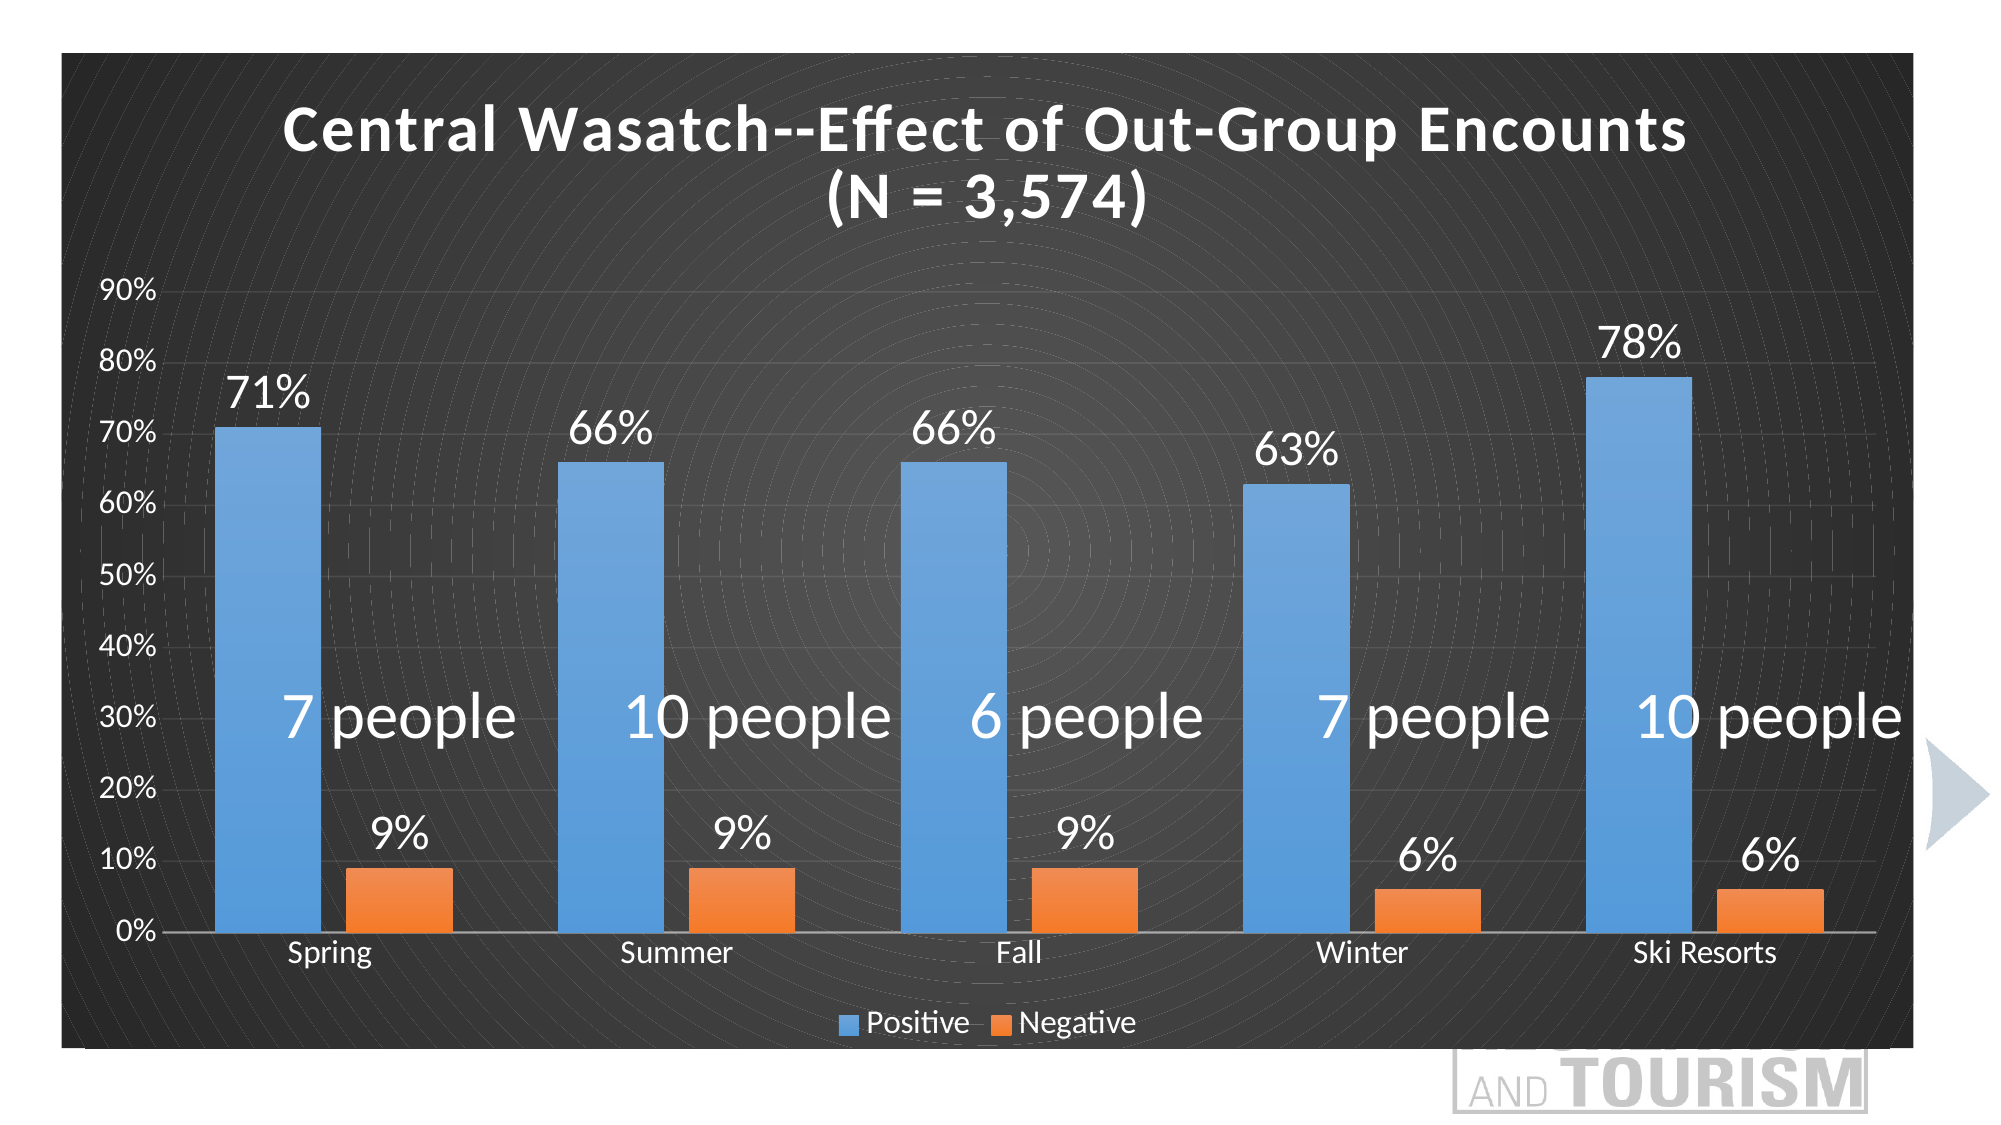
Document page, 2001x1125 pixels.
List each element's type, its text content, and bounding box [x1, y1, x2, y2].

text_box 10 people [1914, 664, 1919, 760]
chart [61, 53, 1914, 1049]
